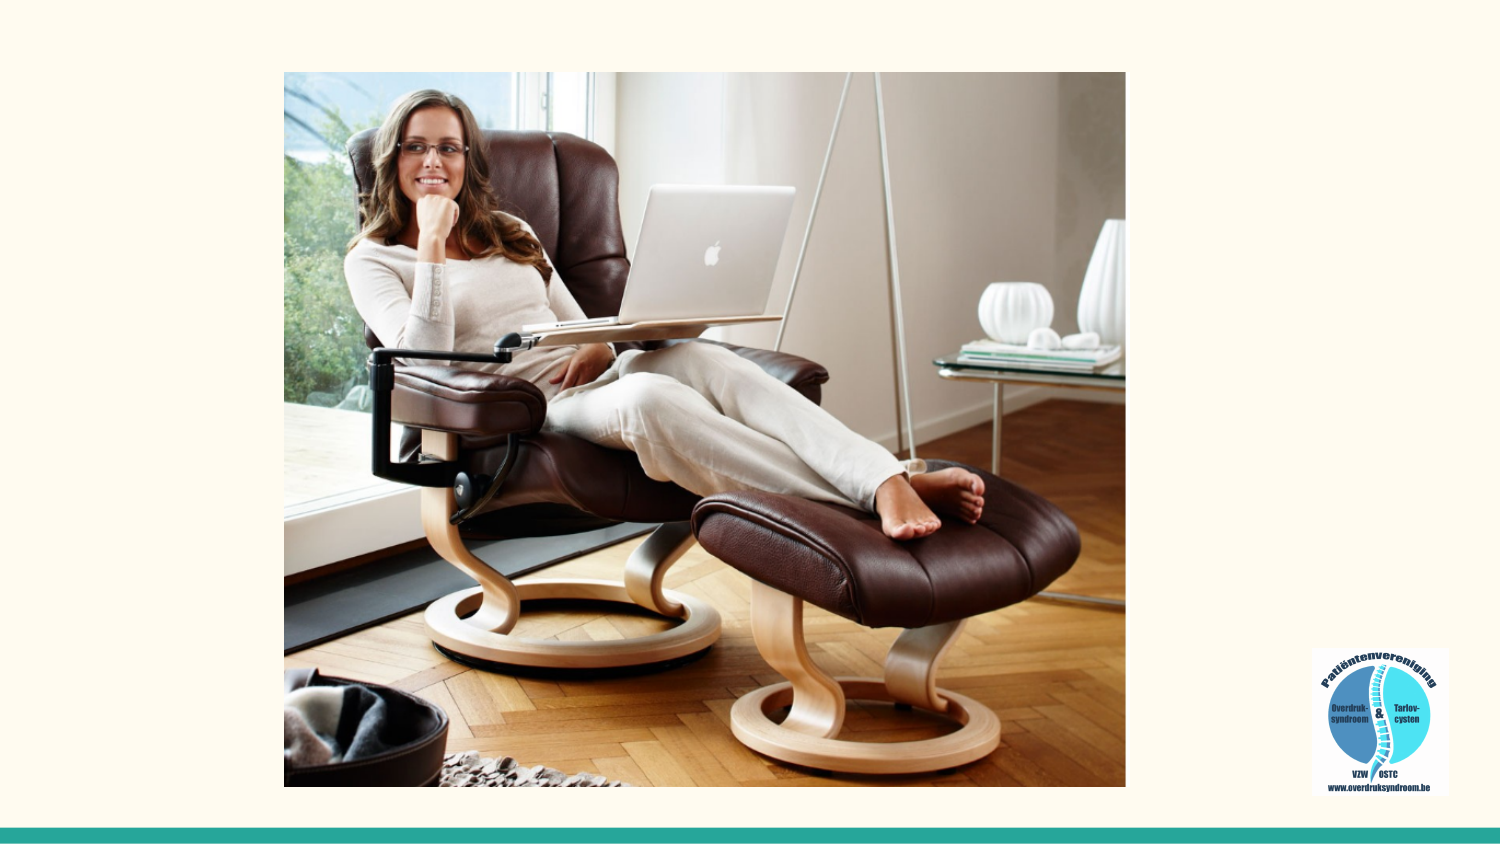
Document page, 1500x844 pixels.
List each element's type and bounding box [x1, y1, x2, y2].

picture [1312, 648, 1450, 797]
picture [284, 72, 1130, 787]
